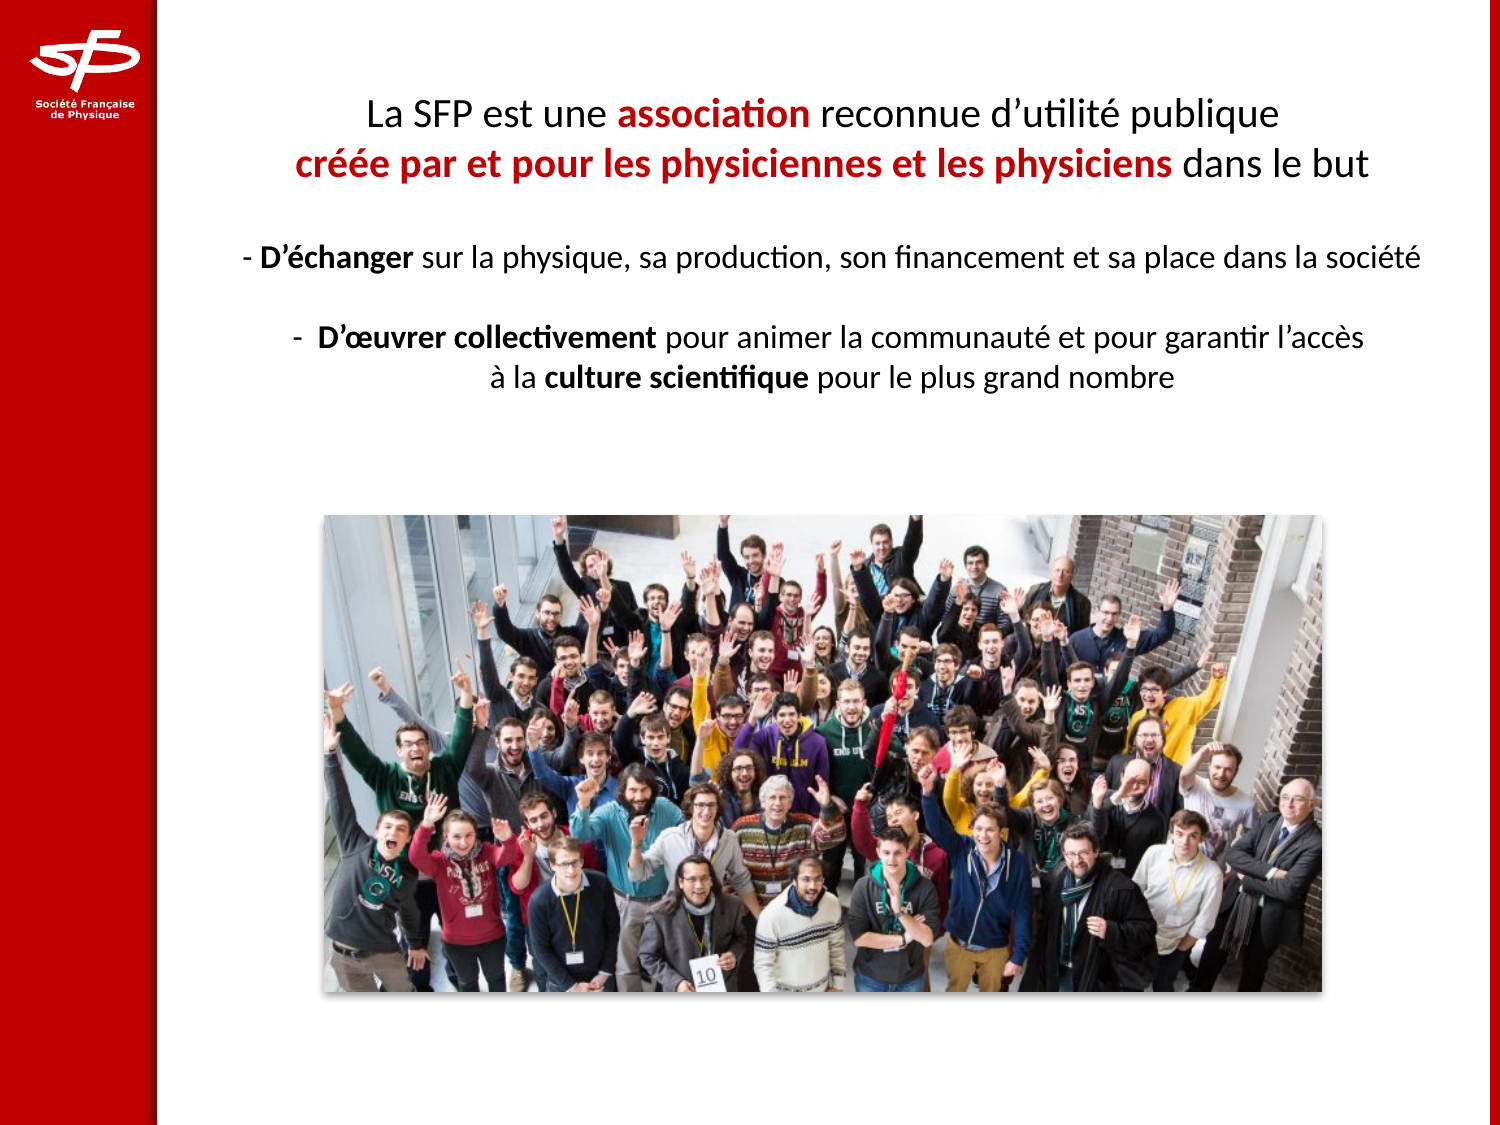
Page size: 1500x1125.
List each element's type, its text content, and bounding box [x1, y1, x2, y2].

text_box La SFP est une association reconnue d’utilité publique créée par et pour les physiciennes et les physiciens dans le but - D’échanger sur la physique, sa production, son financement et sa place dans la société - D’œuvrer collectivement pour animer la communauté et pour garantir l’accès à la culture scientifique pour le plus grand nombre [218, 78, 1447, 403]
picture [29, 30, 140, 122]
text_box [157, 0, 1490, 1125]
picture [324, 514, 1322, 992]
